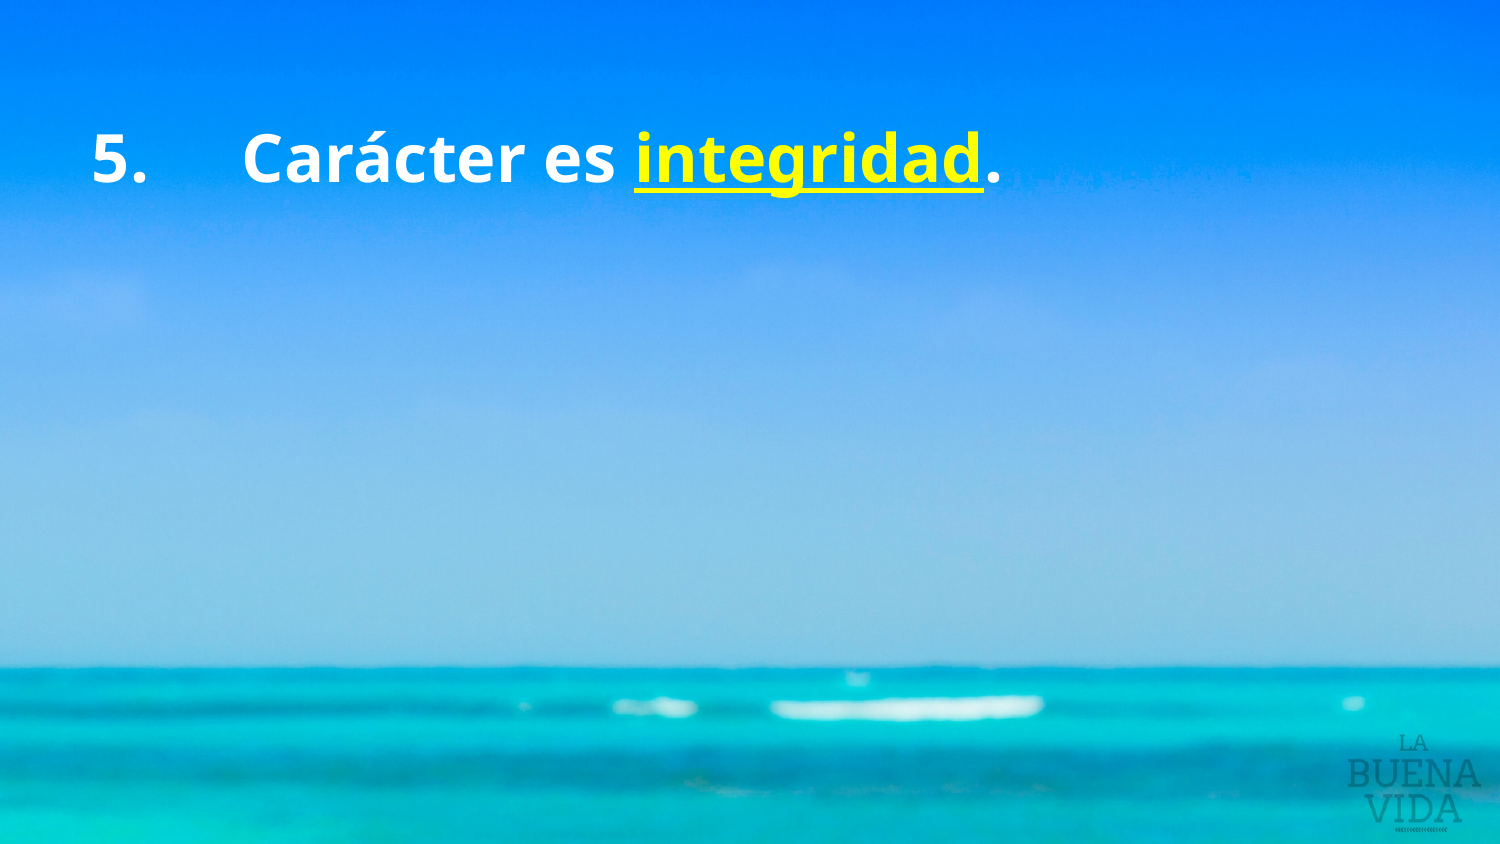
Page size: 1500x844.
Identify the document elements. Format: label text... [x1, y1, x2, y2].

list 5. Carácter es integridad. [76, 15, 1424, 569]
picture [0, 0, 1500, 844]
